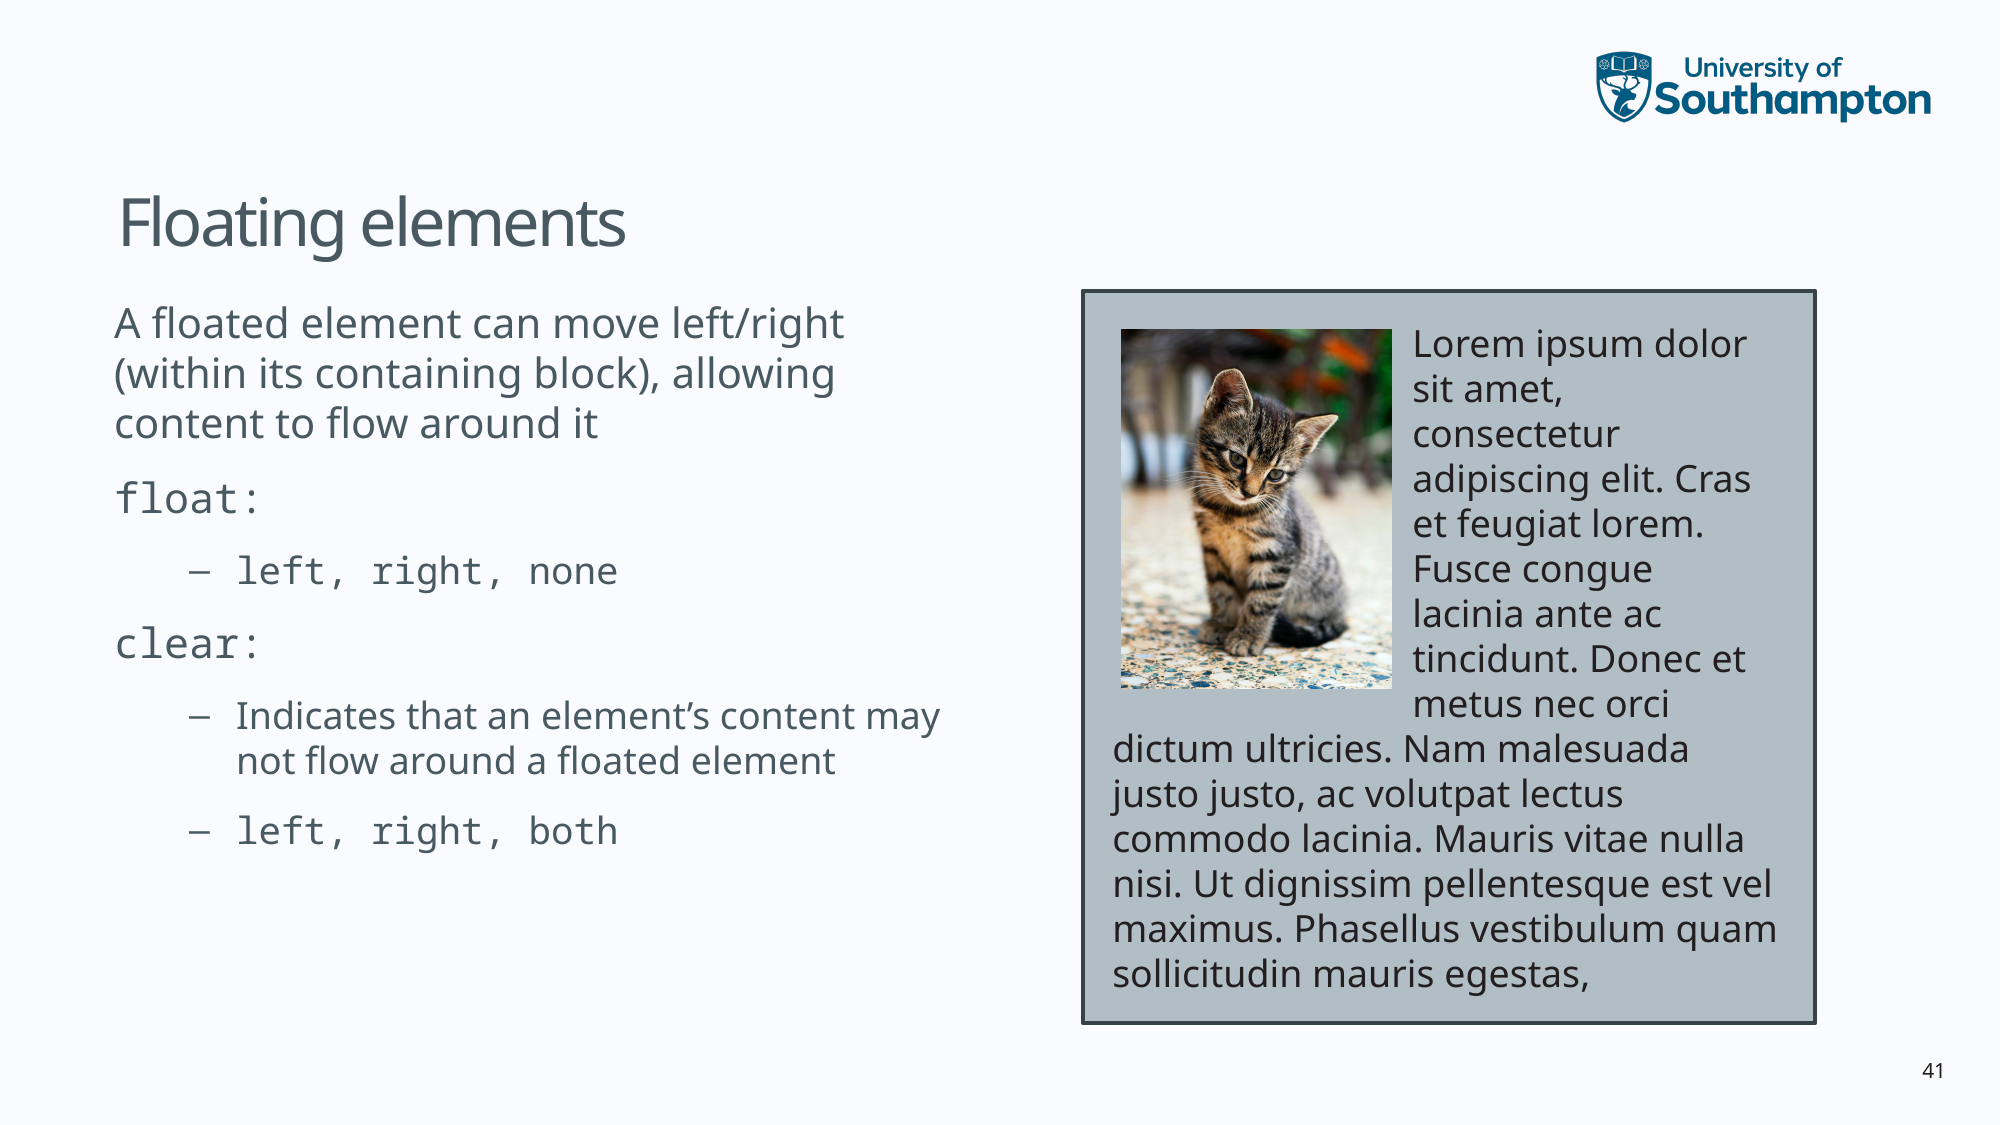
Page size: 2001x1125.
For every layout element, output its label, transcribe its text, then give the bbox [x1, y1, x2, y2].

picture [1808, 97, 1815, 113]
list A floated element can move left/right (within its containing block), allowing content to flow around it float: left, right, none clear: Indicates that an element’s content may not flow around a floated element left, right, both [102, 290, 989, 1024]
picture [1600, 80, 1617, 111]
picture [1626, 76, 1636, 88]
picture [1782, 97, 1791, 108]
picture [1607, 76, 1624, 88]
picture [1121, 328, 1392, 689]
picture [1823, 97, 1830, 113]
picture [1730, 97, 1736, 113]
picture [1689, 97, 1698, 108]
picture [1758, 97, 1766, 113]
picture [1847, 97, 1857, 108]
title Floating elements [102, 113, 1882, 268]
picture [1527, 0, 2000, 220]
picture [1626, 78, 1648, 111]
text_box Lorem ipsum dolor sit amet, consectetur adipiscing elit. Cras et feugiat lorem. Fusce congue lacinia ante ac tincidunt. Donec et metus nec orci dictum ultricies. Nam malesuada justo justo, ac volutpat lectus commodo lacinia. Mauris vitae nulla nisi. Ut dignissim pellentesque est vel maximus. Phasellus vestibulum quam sollicitudin mauris egestas, [1081, 289, 1817, 1025]
